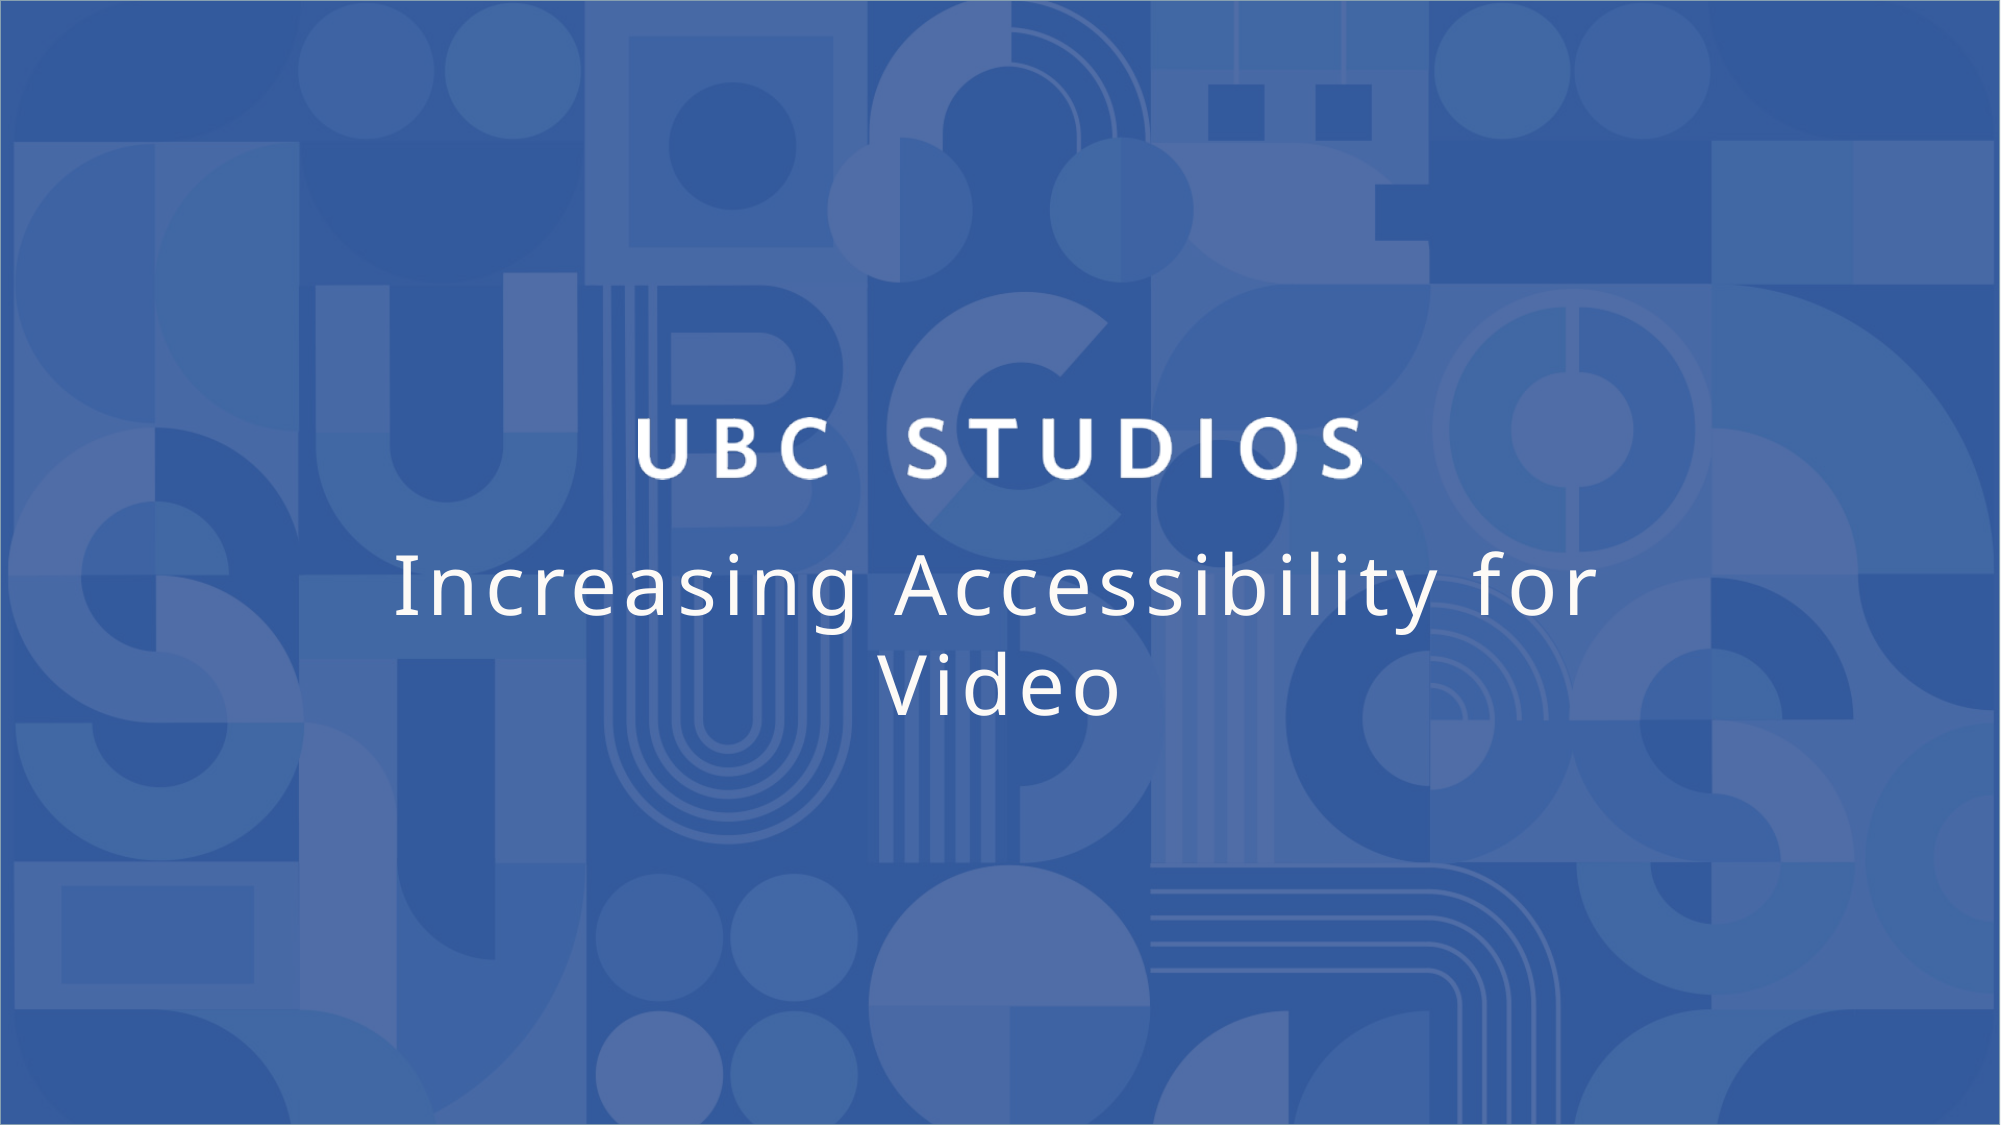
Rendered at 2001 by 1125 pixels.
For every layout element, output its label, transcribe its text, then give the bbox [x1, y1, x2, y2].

subtitle Increasing Accessibility for Video [328, 532, 1672, 641]
picture [638, 417, 1362, 480]
